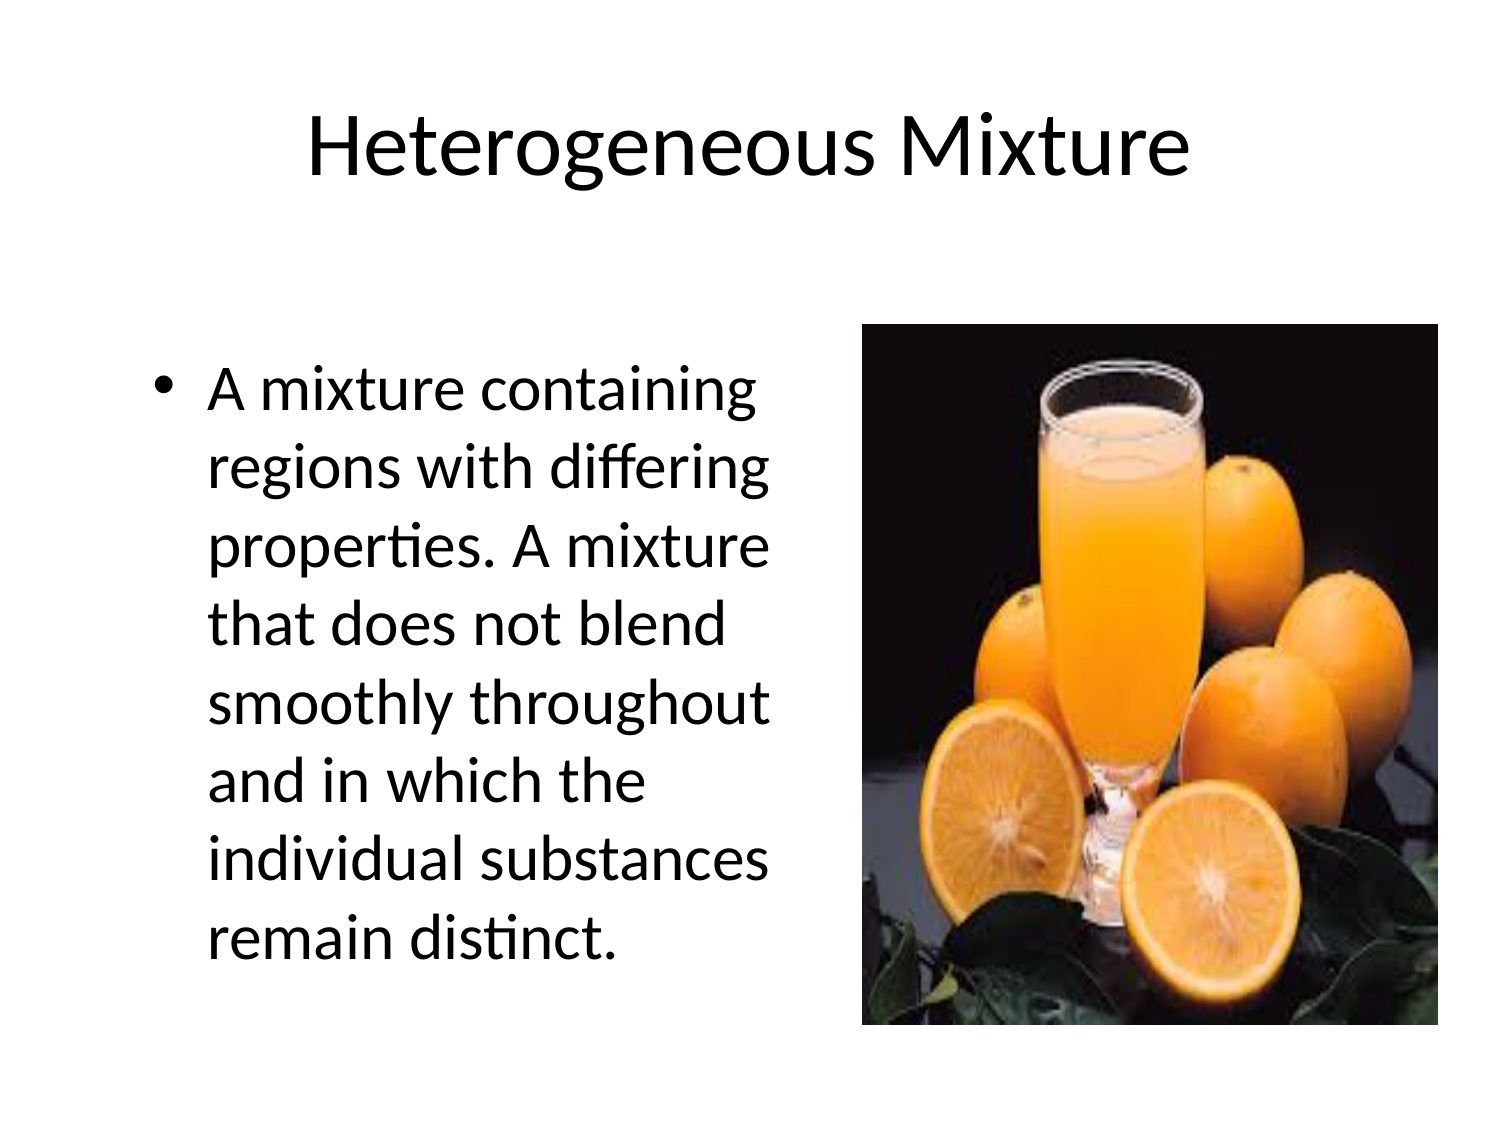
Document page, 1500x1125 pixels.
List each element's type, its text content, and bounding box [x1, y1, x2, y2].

list A mixture containing regions with differing properties. A mixture that does not blend smoothly throughout and in which the individual substances remain distinct. [137, 337, 825, 986]
picture [862, 324, 1438, 1026]
title Heterogeneous Mixture [75, 45, 1425, 233]
